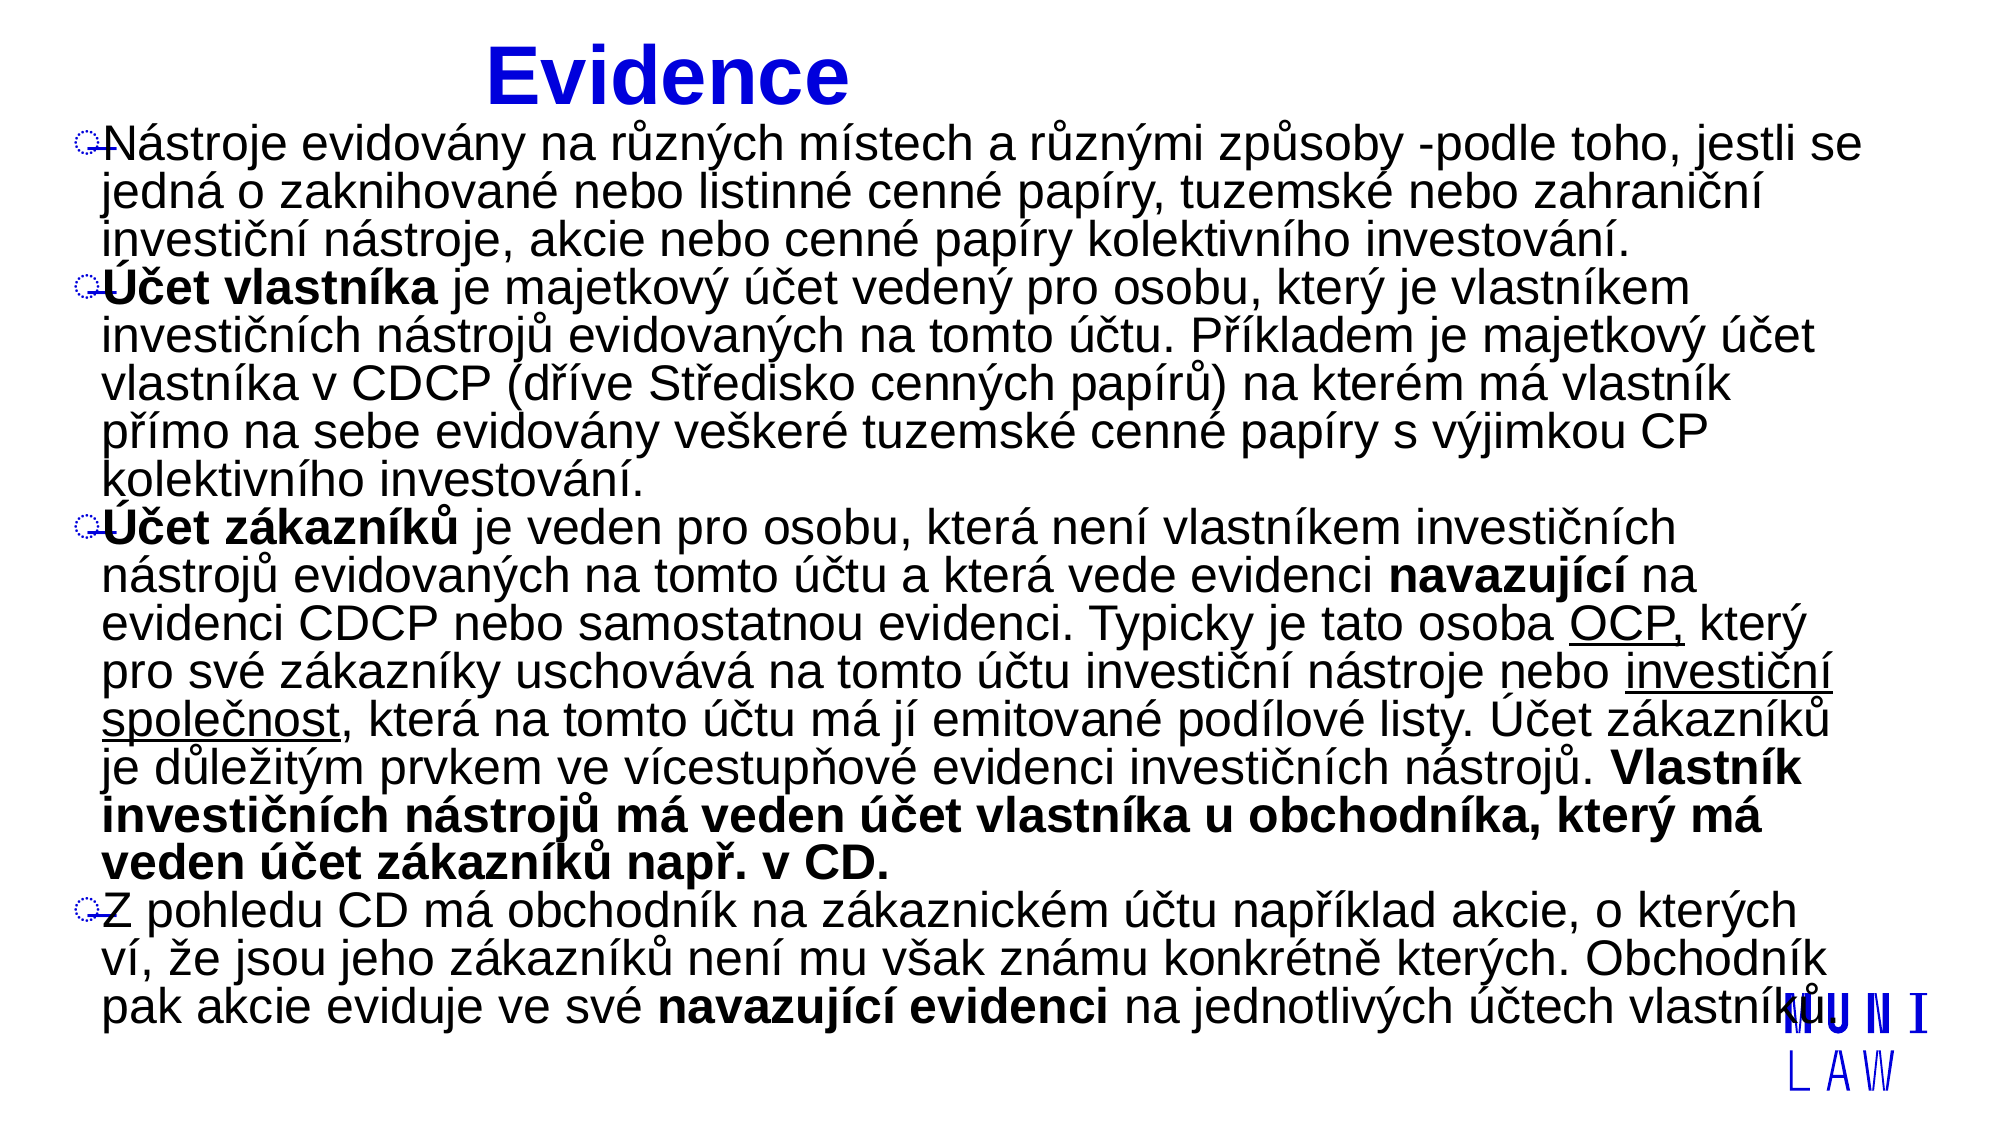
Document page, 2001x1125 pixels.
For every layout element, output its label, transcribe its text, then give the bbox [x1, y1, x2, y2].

list Nástroje evidovány na různých místech a různými způsoby -podle toho, jestli se jedná o zaknihované nebo listinné cenné papíry, tuzemské nebo zahraniční investiční nástroje, akcie nebo cenné papíry kolektivního investování. Účet vlastníka je majetkový účet vedený pro osobu, který je vlastníkem investičních nástrojů evidovaných na tomto účtu. Příkladem je majetkový účet vlastníka v CDCP (dříve Středisko cenných papírů) na kterém má vlastník přímo na sebe evidovány veškeré tuzemské cenné papíry s výjimkou CP kolektivního investování. Účet zákazníků je veden pro osobu, která není vlastníkem investičních nástrojů evidovaných na tomto účtu a která vede evidenci navazující na evidenci CDCP nebo samostatnou evidenci. Typicky je tato osoba OCP, který pro své zákazníky uschovává na tomto účtu investiční nástroje nebo investiční společnost, která na tomto účtu má jí emitované podílové listy. Účet zákazníků je důležitým prvkem ve vícestupňové evidenci investičních nástrojů. Vlastník investičních nástrojů má veden účet vlastníka u obchodníka, který má veden účet zákazníků např. v CD. Z pohledu CD má obchodník na zákaznickém účtu například akcie, o kterých ví, že jsou jeho zákazníků není mu však známu konkrétně kterých. Obchodník pak akcie eviduje ve své navazující evidenci na jednotlivých účtech vlastníků. [60, 122, 1866, 1125]
title Evidence [299, 37, 1700, 91]
